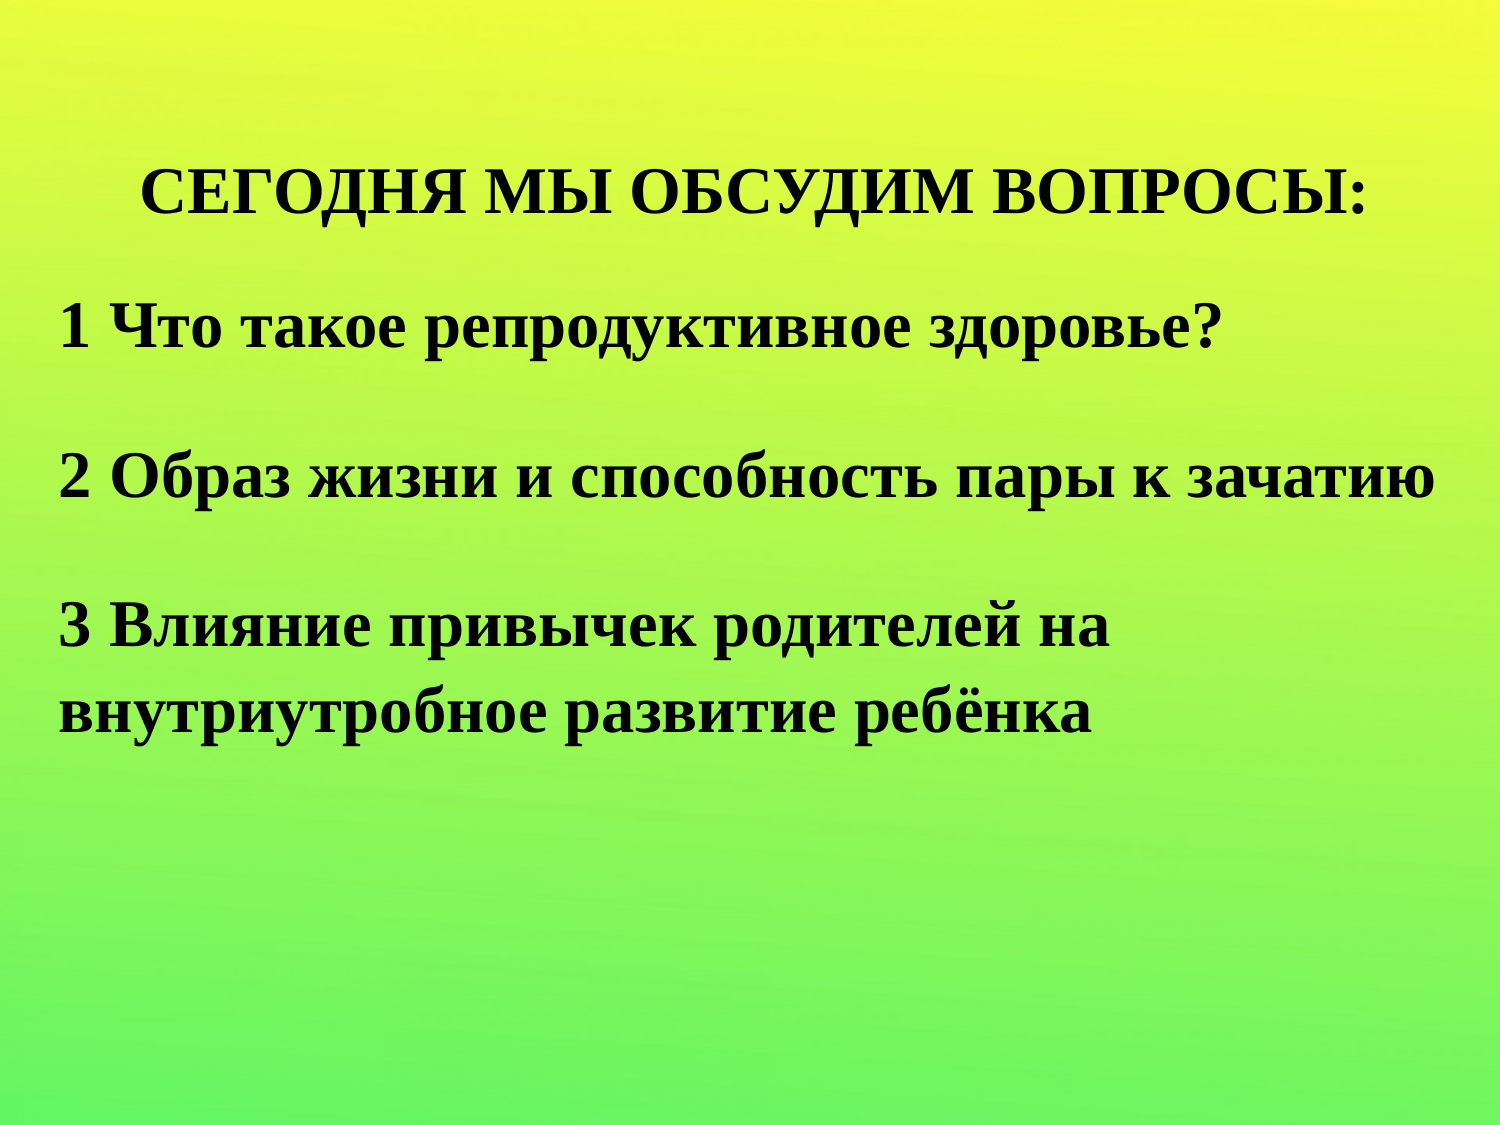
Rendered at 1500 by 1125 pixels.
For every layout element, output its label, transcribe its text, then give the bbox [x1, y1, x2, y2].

picture [0, 0, 1500, 1125]
text_box СЕГОДНЯ МЫ ОБСУДИМ ВОПРОСЫ: 1 Что такое репродуктивное здоровье? 2 Образ жизни и способность пары к зачатию 3 Влияние привычек родителей на внутриутробное развитие ребёнка [44, 134, 1467, 818]
